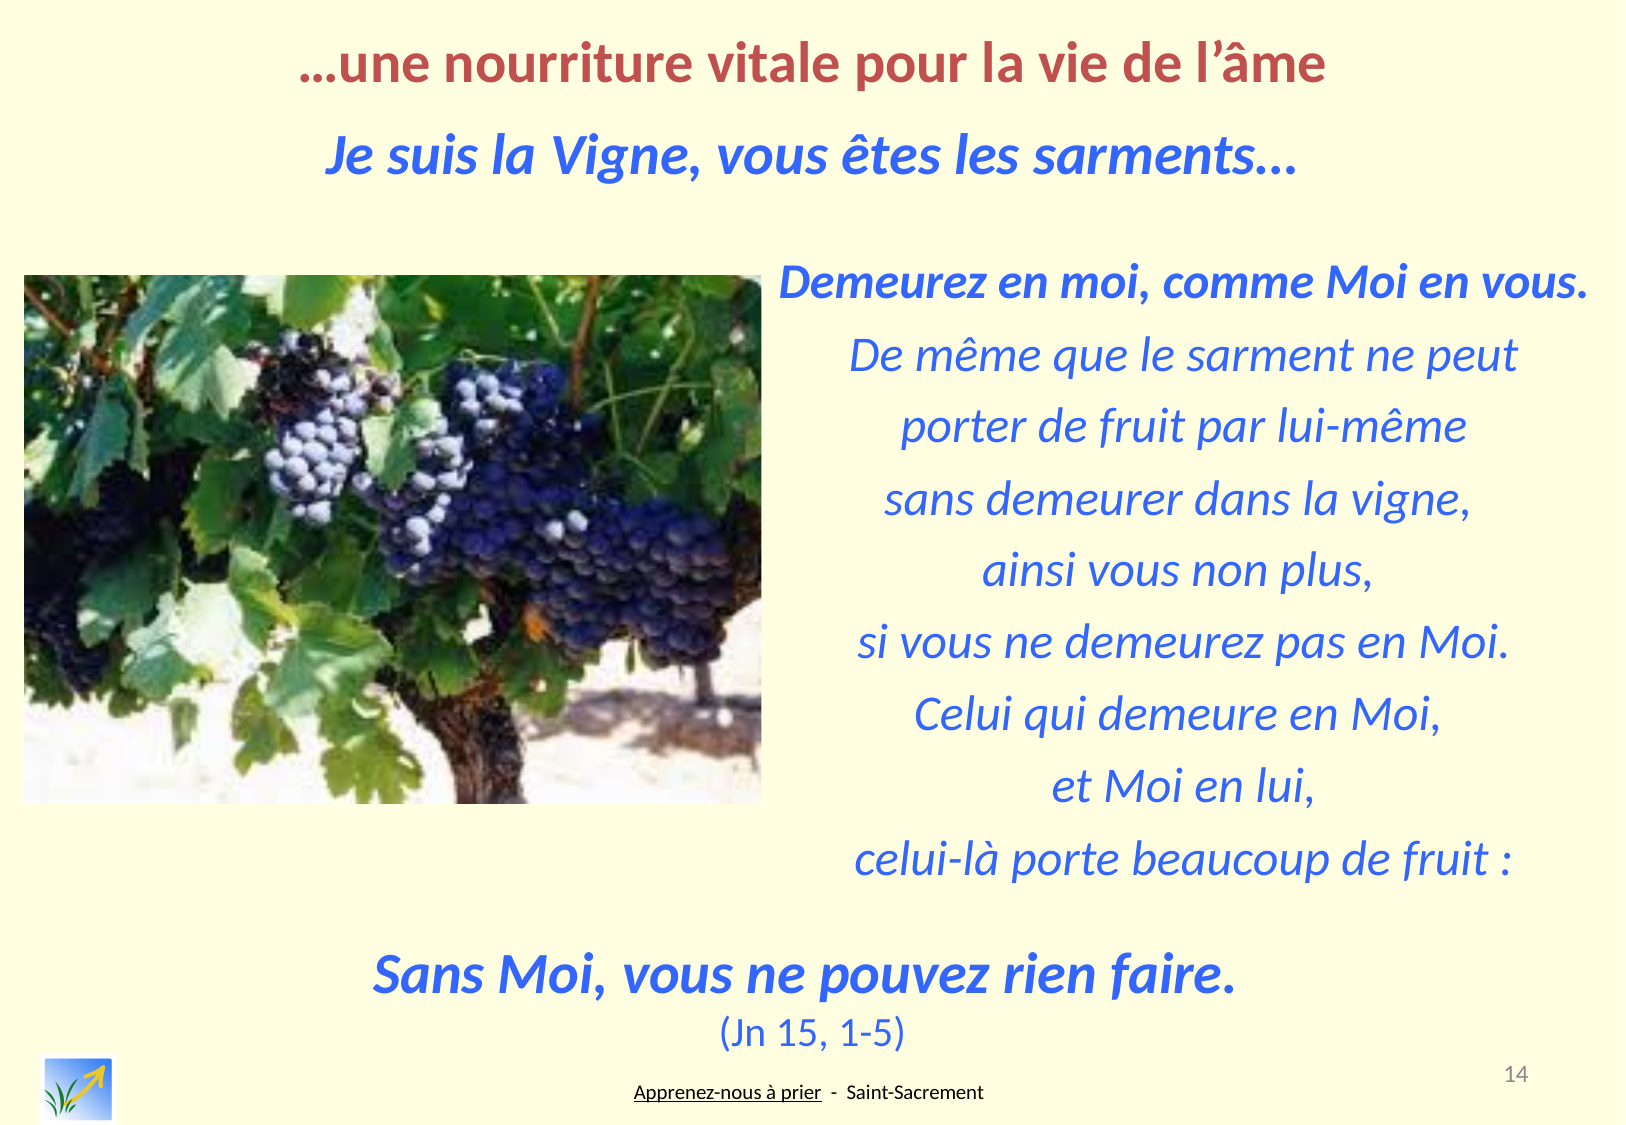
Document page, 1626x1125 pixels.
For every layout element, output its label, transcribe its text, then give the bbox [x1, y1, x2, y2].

text_box Demeurez en moi, comme Moi en vous. De même que le sarment ne peut porter de fruit par lui-même sans demeurer dans la vigne, ainsi vous non plus, si vous ne demeurez pas en Moi. Celui qui demeure en Moi, et Moi en lui, celui-là porte beaucoup de fruit : [761, 241, 1607, 893]
text_box Apprenez-nous à prier - Saint-Sacrement [618, 1071, 1000, 1111]
picture [23, 274, 762, 805]
text_box Je suis la Vigne, vous êtes les sarments… [0, 80, 1625, 194]
text_box …une nourriture vitale pour la vie de l’âme [0, 2, 1625, 80]
text_box Sans Moi, vous ne pouvez rien faire. (Jn 15, 1-5) [141, 927, 1484, 1063]
slide_number 14 [1164, 1042, 1544, 1103]
picture [39, 1054, 117, 1125]
